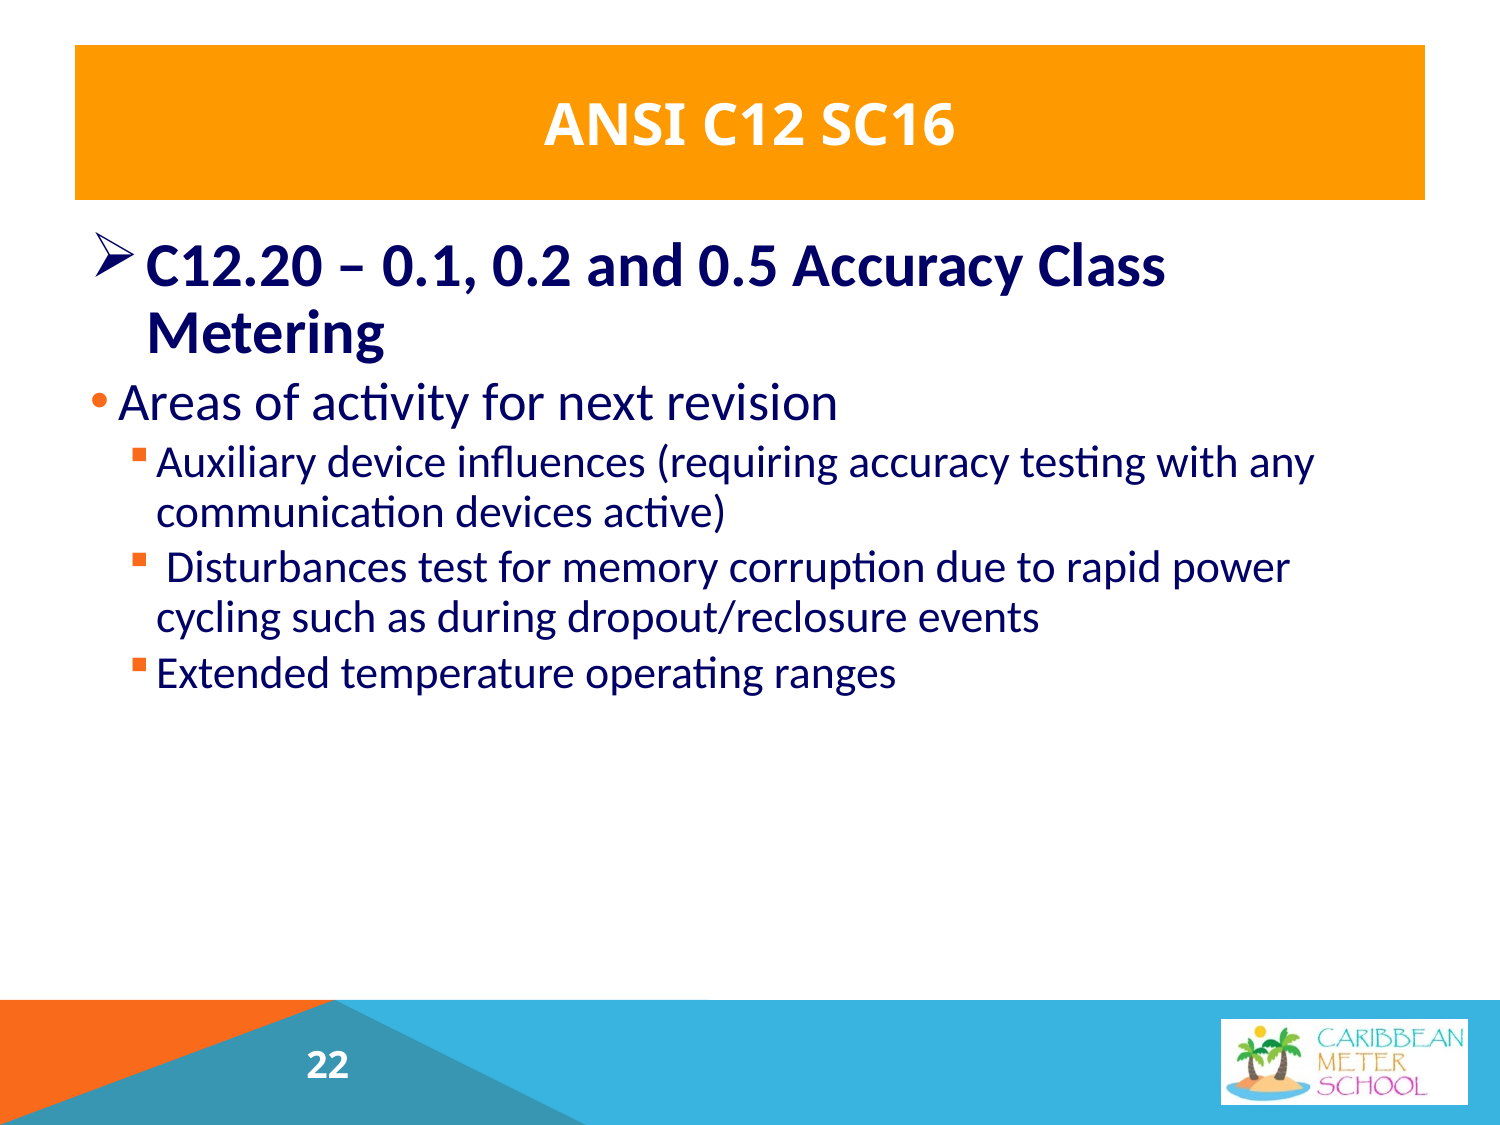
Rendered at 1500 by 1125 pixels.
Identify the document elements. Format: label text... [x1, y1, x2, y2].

title ANSI C12 SC16 [75, 45, 1425, 200]
list C12.20 – 0.1, 0.2 and 0.5 Accuracy Class Metering Areas of activity for next revision Auxiliary device influences (requiring accuracy testing with any communication devices active) Disturbances test for memory corruption due to rapid power cycling such as during dropout/reclosure events Extended temperature operating ranges [75, 224, 1425, 1038]
slide_number 22 [275, 1021, 388, 1104]
picture [1221, 1019, 1468, 1105]
